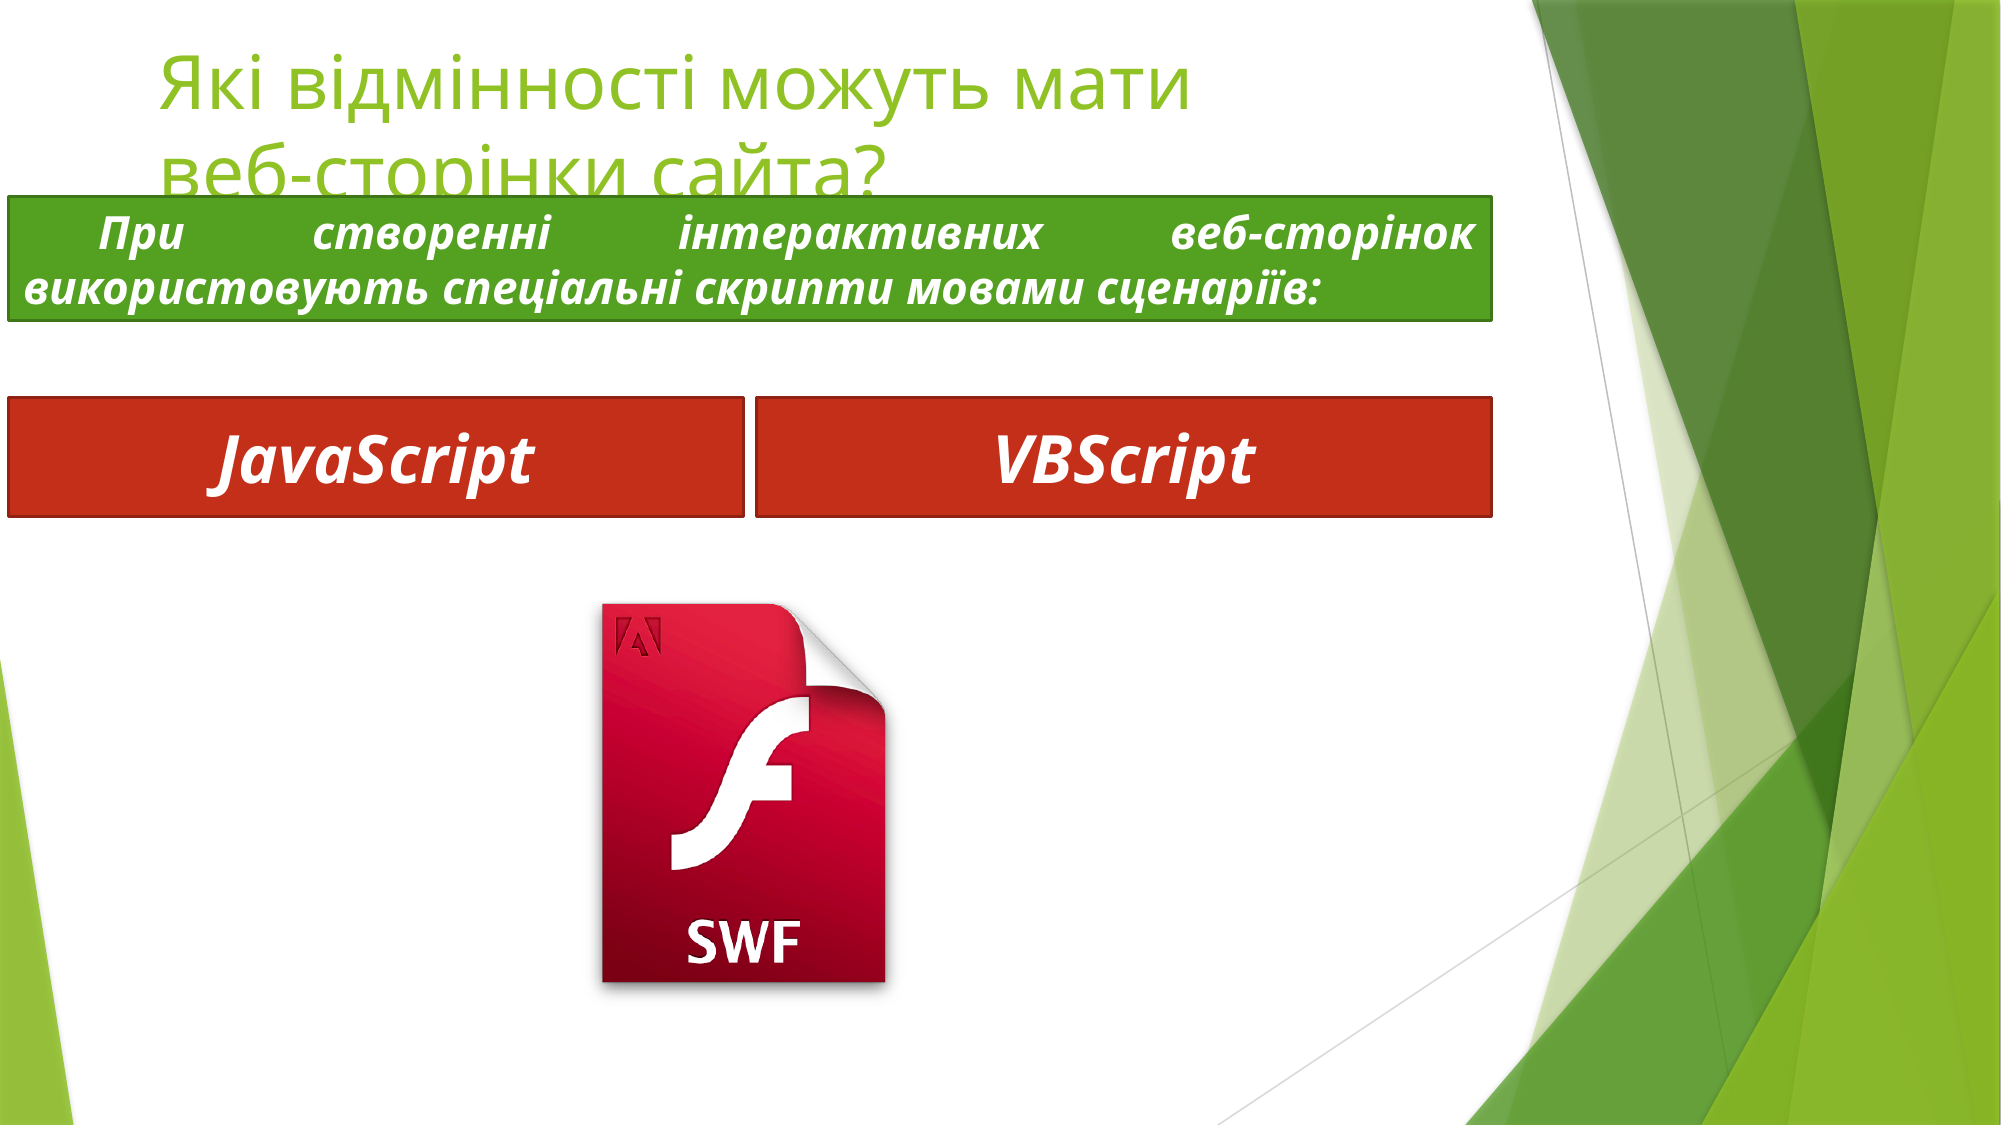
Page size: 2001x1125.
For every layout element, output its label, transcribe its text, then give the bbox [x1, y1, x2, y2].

picture [540, 597, 948, 1008]
text_box VBScript [755, 396, 1493, 518]
text_box JavaScript [7, 396, 745, 518]
title Які відмінності можуть мати веб-сторінки сайта? [144, 26, 1258, 114]
text_box При створенні інтерактивних веб-сторінок використовують спеціальні скрипти мовами сценаріїв: [7, 195, 1493, 322]
